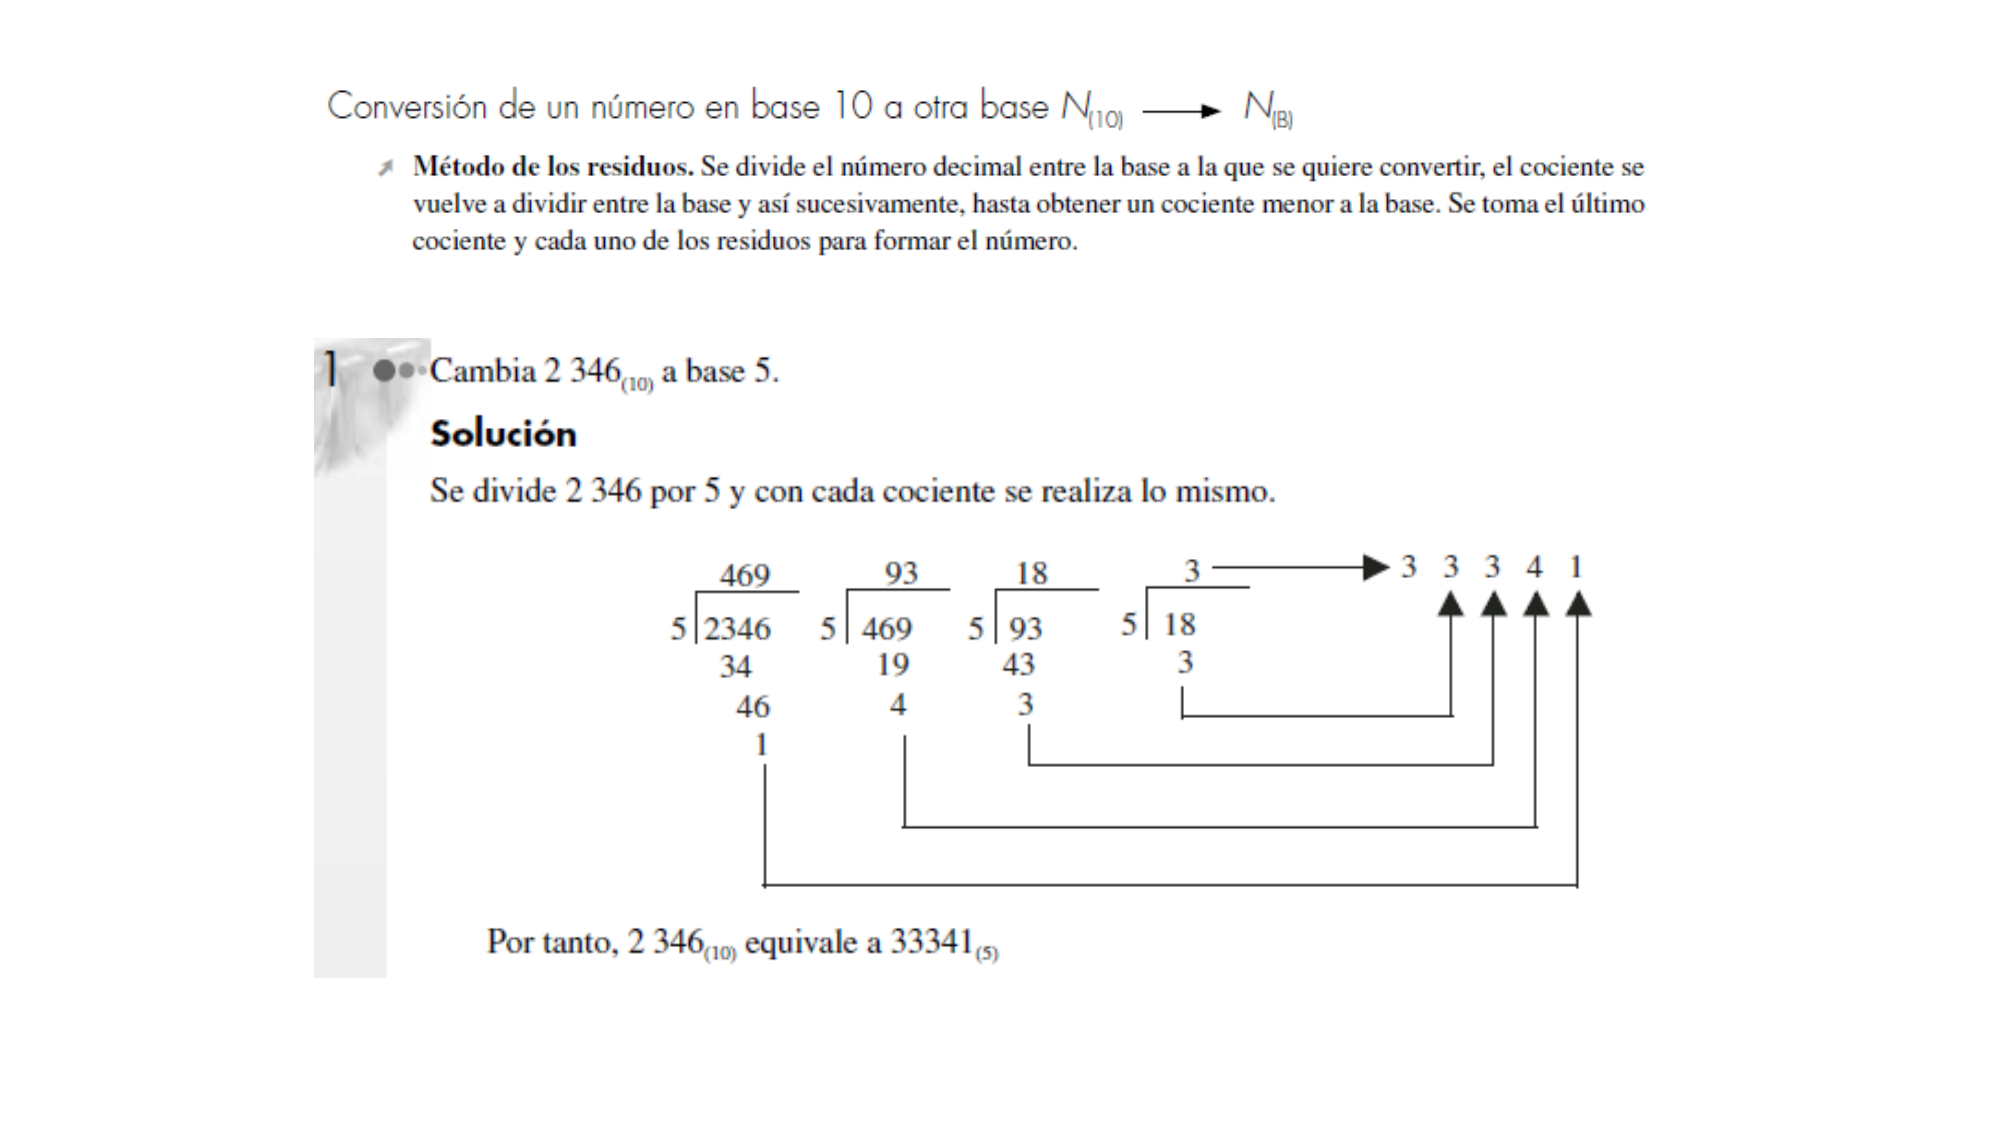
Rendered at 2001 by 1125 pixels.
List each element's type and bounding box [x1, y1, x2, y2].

picture [314, 338, 1619, 978]
picture [314, 78, 1651, 263]
